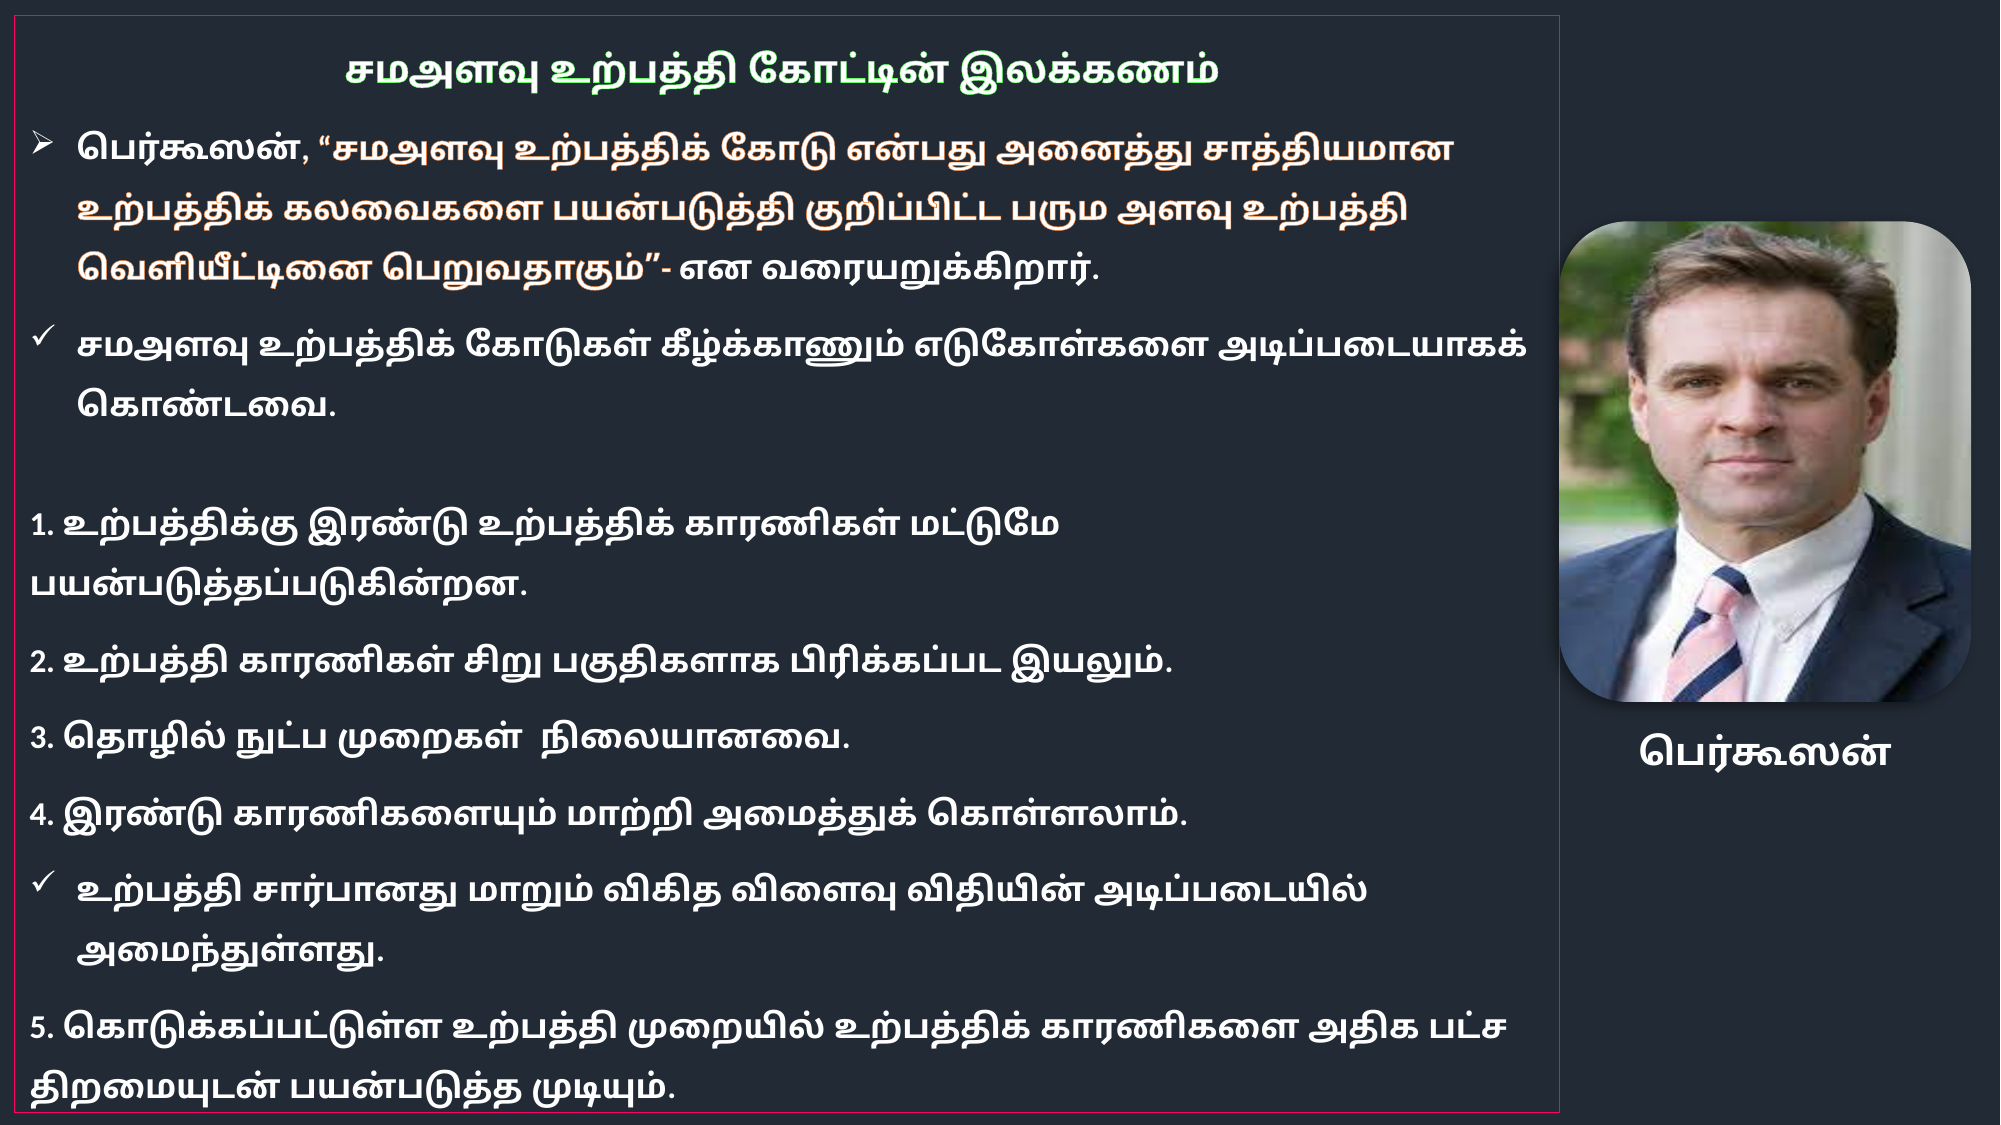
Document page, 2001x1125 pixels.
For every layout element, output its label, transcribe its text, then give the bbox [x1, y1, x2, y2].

text_box சமஅளவு உற்பத்தி கோட்டின் இலக்கணம் பெர்கூஸன், “சமஅளவு உற்பத்திக் கோடு என்பது அனைத்து சாத்தியமான உற்பத்திக் கலவைகளை பயன்படுத்தி குறிப்பிட்ட பரும அளவு உற்பத்தி வெளியீட்டினை பெறுவதாகும்”- என வரையறுக்கிறார். சமஅளவு உற்பத்திக் கோடுகள் கீழ்க்காணும் எடுகோள்களை அடிப்படையாகக் கொண்டவை. 1. உற்பத்திக்கு இரண்டு உற்பத்திக் காரணிகள் மட்டுமே பயன்படுத்தப்படுகின்றன. 2. உற்பத்தி காரணிகள் சிறு பகுதிகளாக பிரிக்கப்பட இயலும். 3. தொழில் நுட்ப முறைகள் நிலையானவை. 4. இரண்டு காரணிகளையும் மாற்றி அமைத்துக் கொள்ளலாம். உற்பத்தி சார்பானது மாறும் விகித விளைவு விதியின் அடிப்படையில் அமைந்துள்ளது. 5. கொடுக்கப்பட்டுள்ள உற்பத்தி முறையில் உற்பத்திக் காரணிகளை அதிக பட்ச திறமையுடன் பயன்படுத்த முடியும். [14, 15, 1560, 1113]
picture [1559, 221, 1972, 702]
text_box பெர்கூஸன் [1623, 720, 1907, 781]
